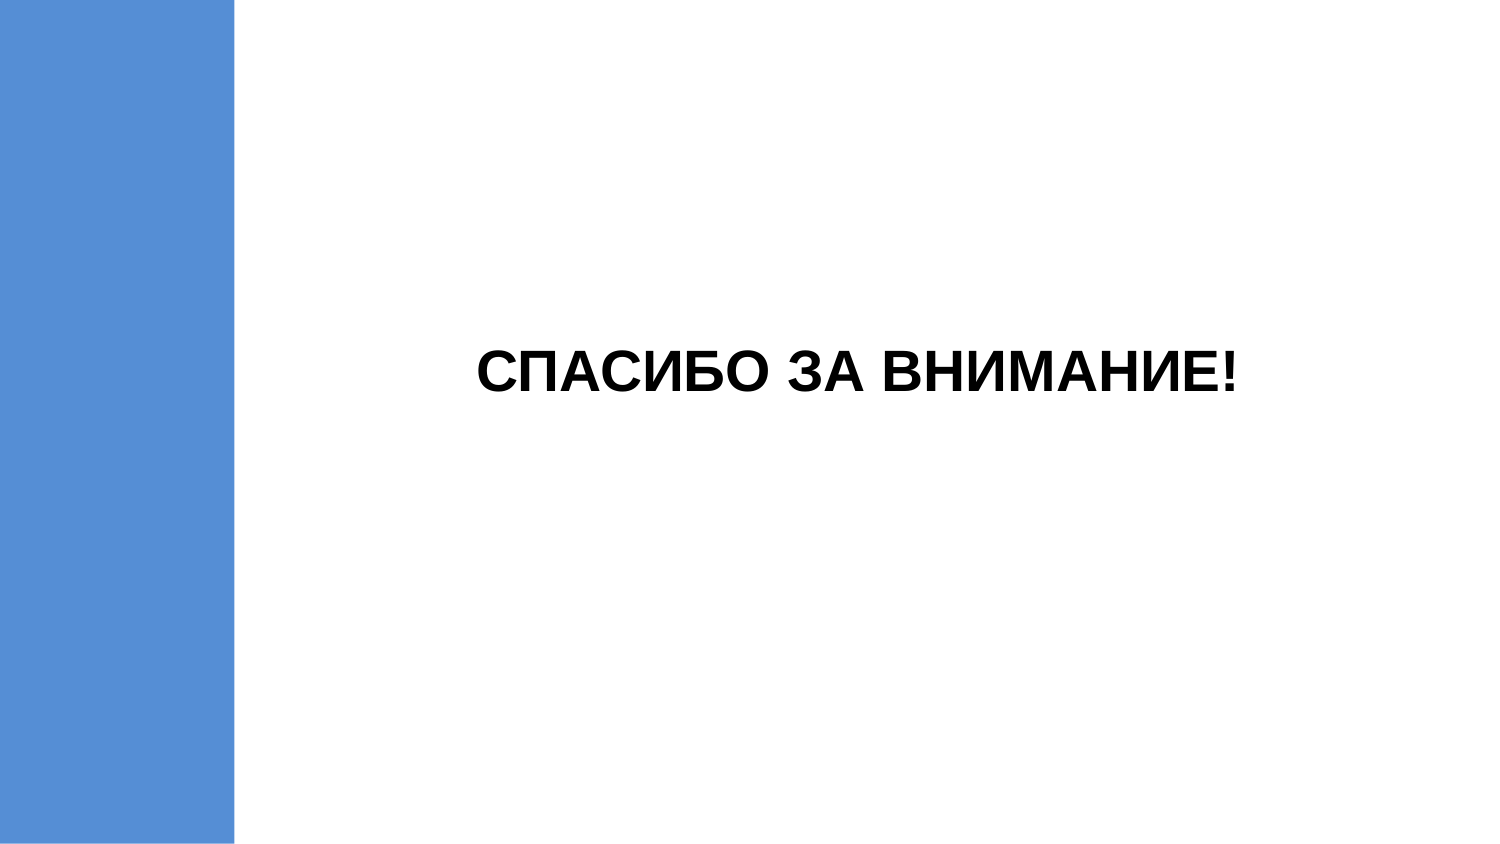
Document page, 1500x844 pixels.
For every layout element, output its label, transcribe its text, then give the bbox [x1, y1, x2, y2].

text_box СПАСИБО ЗА ВНИМАНИЕ! [260, 290, 1456, 411]
text_box [0, 0, 236, 844]
